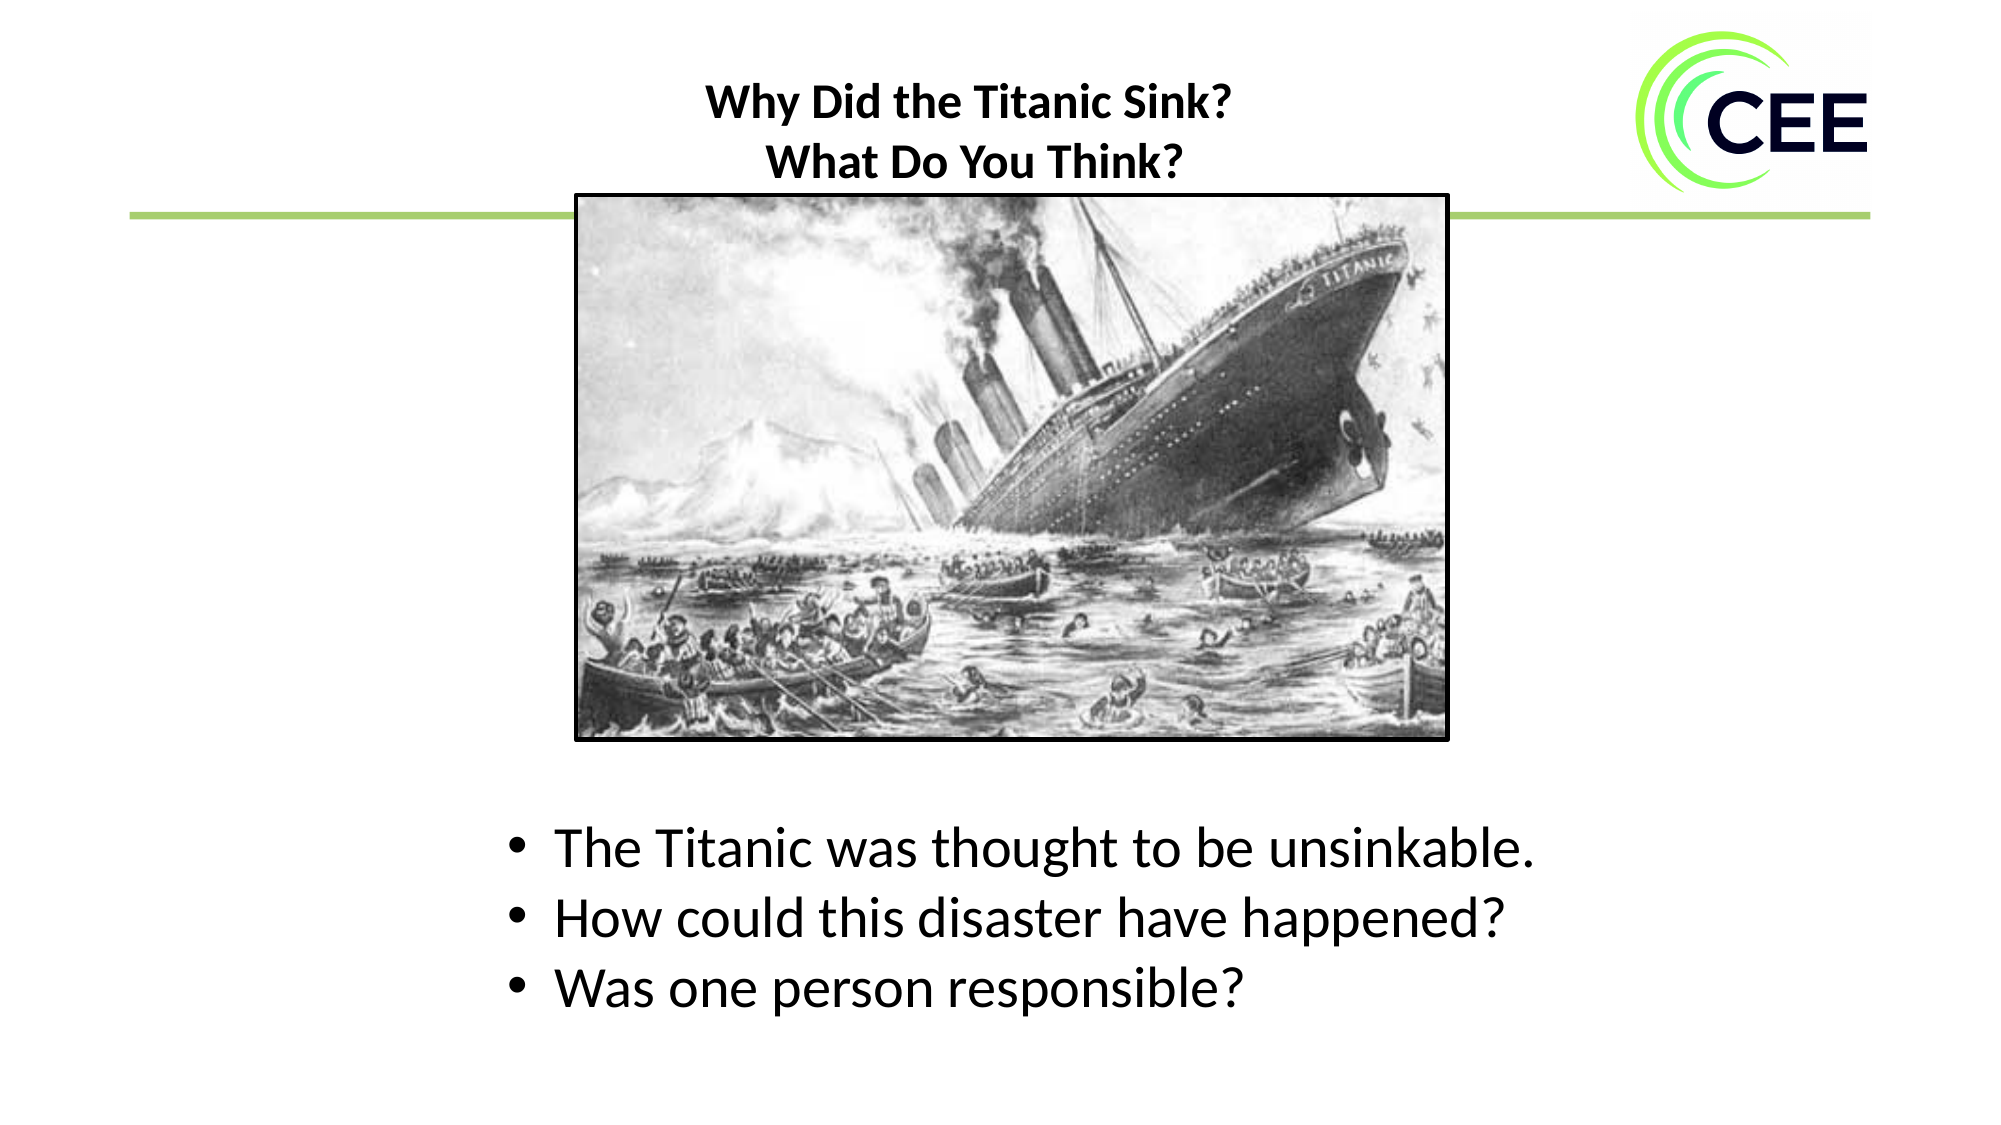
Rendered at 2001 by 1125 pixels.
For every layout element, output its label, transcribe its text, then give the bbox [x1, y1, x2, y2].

picture [578, 197, 1446, 738]
picture [1630, 11, 1872, 212]
text_box Why Did the Titanic Sink? What Do You Think? [493, 60, 1446, 196]
text_box The Titanic was thought to be unsinkable. How could this disaster have happened? Was one person responsible? [493, 802, 1657, 1072]
